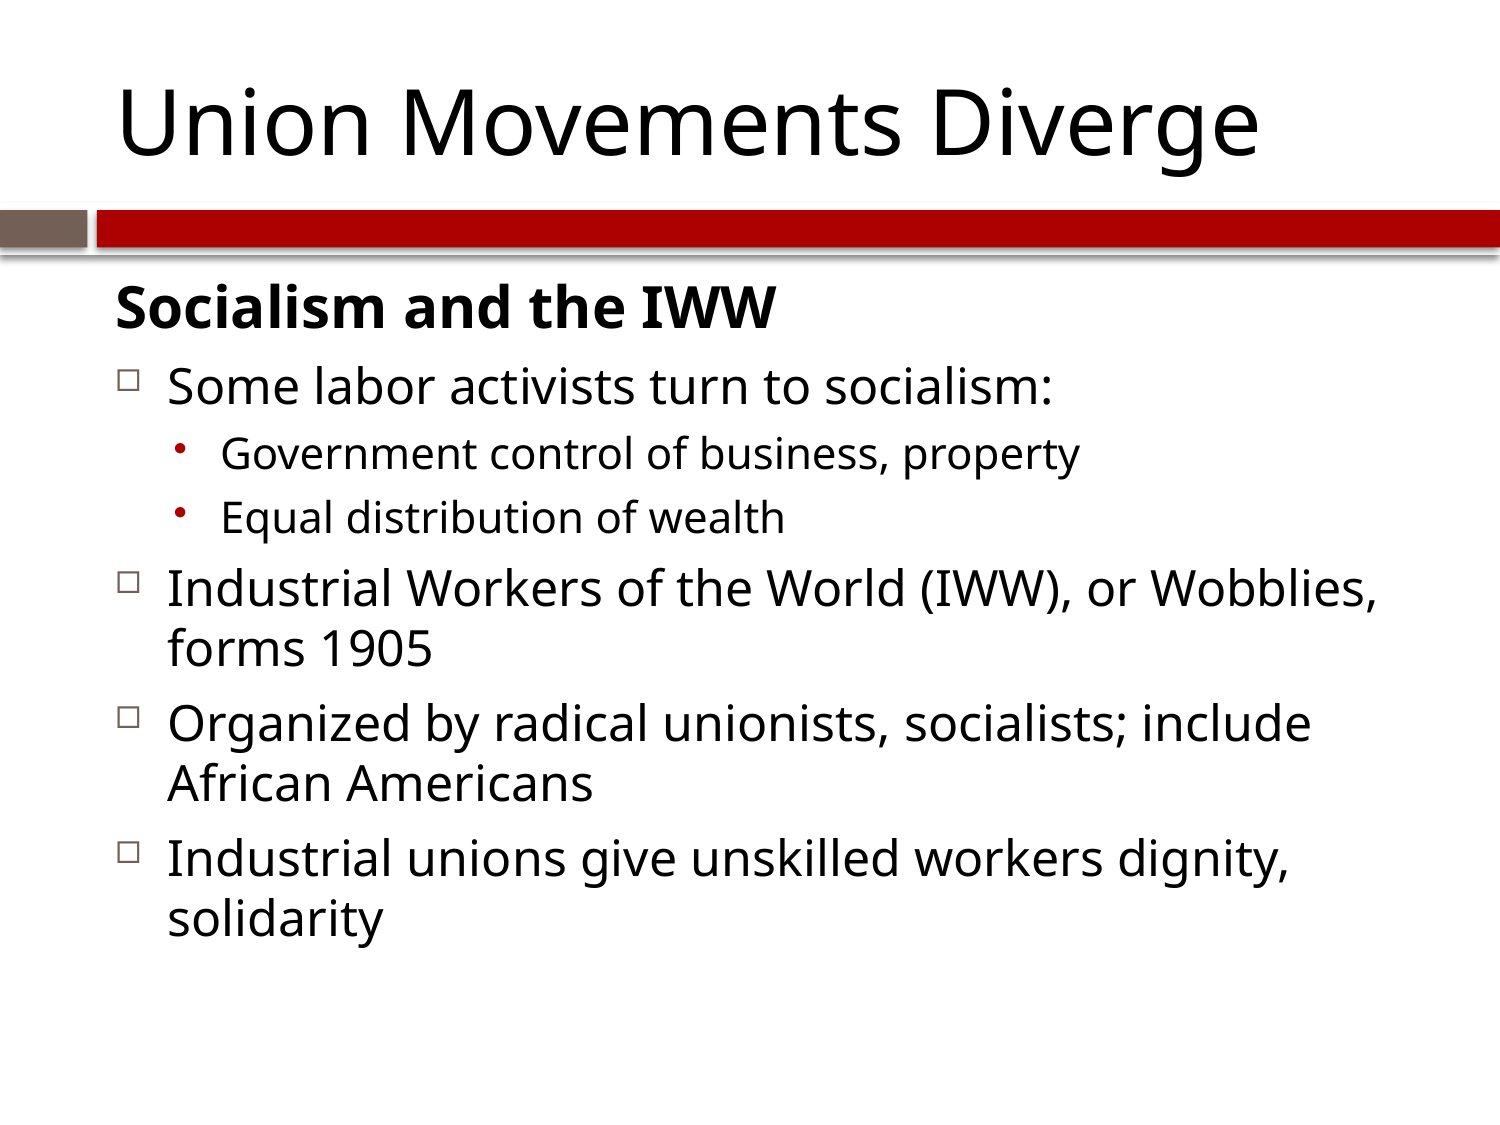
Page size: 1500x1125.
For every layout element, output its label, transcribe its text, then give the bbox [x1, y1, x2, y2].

title Union Movements Diverge [100, 37, 1438, 200]
list Socialism and the IWW Some labor activists turn to socialism: Government control of business, property Equal distribution of wealth Industrial Workers of the World (IWW), or Wobblies, forms 1905 Organized by radical unionists, socialists; include African Americans Industrial unions give unskilled workers dignity, solidarity [100, 262, 1438, 1075]
